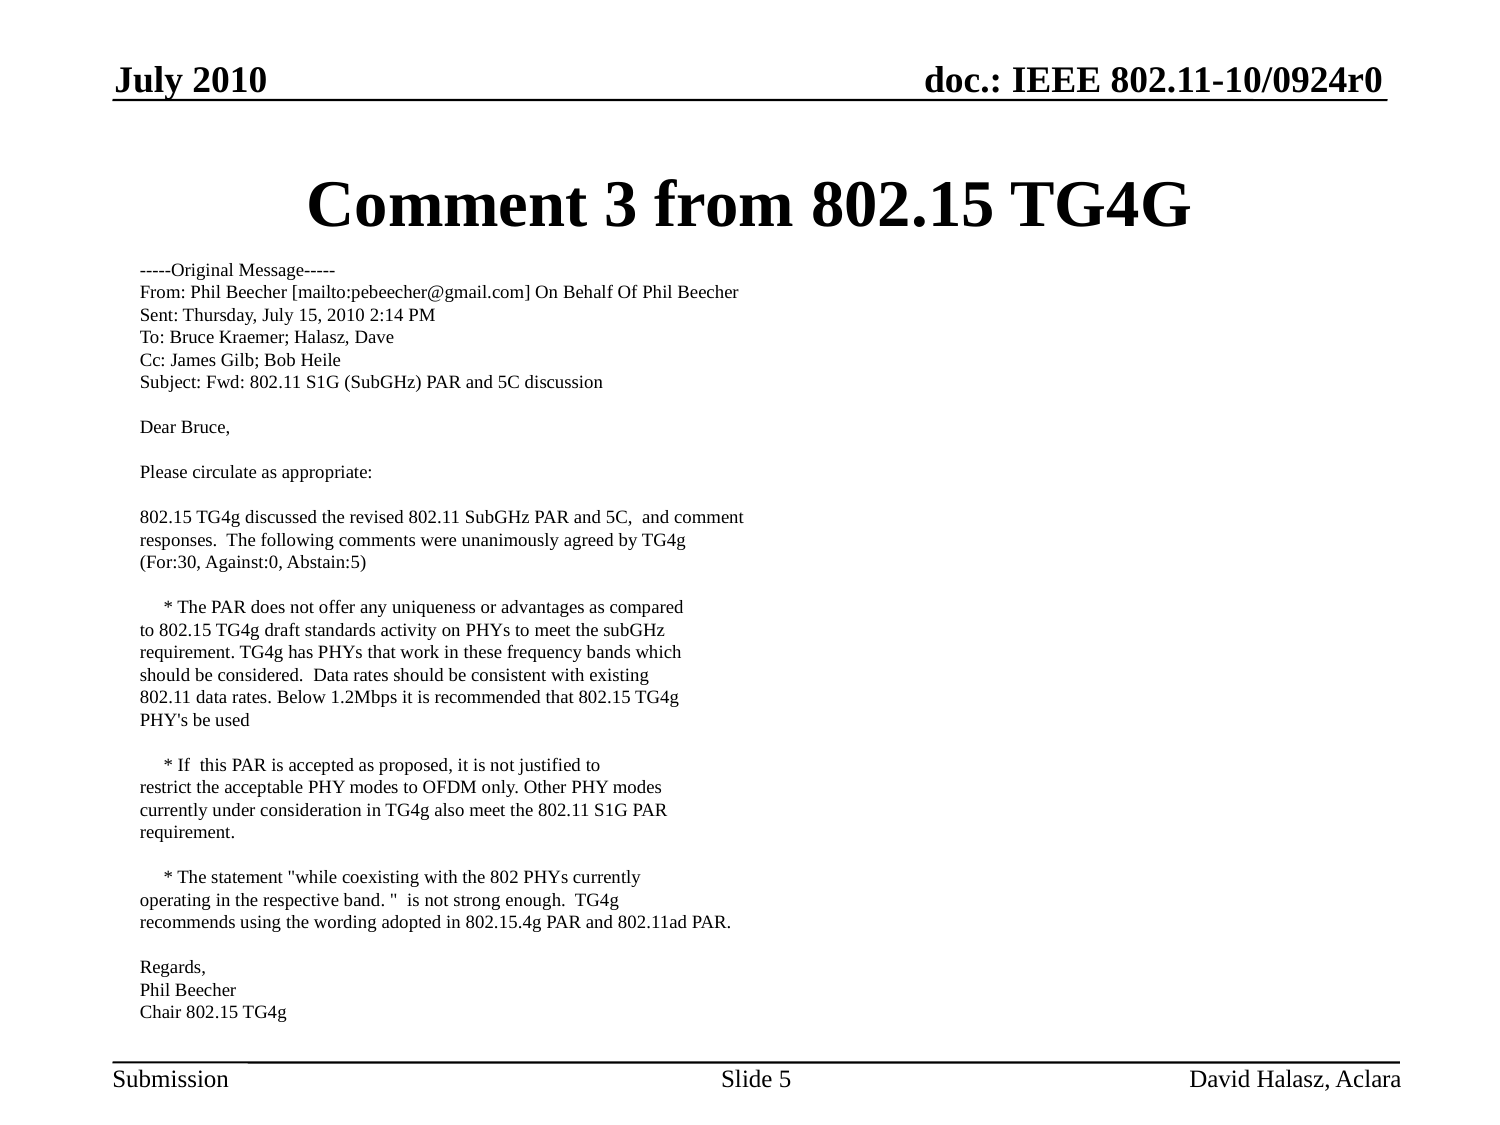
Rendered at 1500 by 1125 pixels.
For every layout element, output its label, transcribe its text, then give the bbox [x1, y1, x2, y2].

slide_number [114, 54, 270, 101]
footer David Halasz, Aclara [1185, 1061, 1402, 1093]
slide_number Slide 5 [712, 1061, 800, 1093]
text_box -----Original Message----- From: Phil Beecher [mailto:pebeecher@gmail.com] On Behalf Of Phil Beecher Sent: Thursday, July 15, 2010 2:14 PM To: Bruce Kraemer; Halasz, Dave Cc: James Gilb; Bob Heile Subject: Fwd: 802.11 S1G (SubGHz) PAR and 5C discussion Dear Bruce, Please circulate as appropriate: 802.15 TG4g discussed the revised 802.11 SubGHz PAR and 5C, and comment responses. The following comments were unanimously agreed by TG4g (For:30, Against:0, Abstain:5) * The PAR does not offer any uniqueness or advantages as compared to 802.15 TG4g draft standards activity on PHYs to meet the subGHz requirement. TG4g has PHYs that work in these frequency bands which should be considered. Data rates should be consistent with existing 802.11 data rates. Below 1.2Mbps it is recommended that 802.15 TG4g PHY's be used * If this PAR is accepted as proposed, it is not justified to restrict the acceptable PHY modes to OFDM only. Other PHY modes currently under consideration in TG4g also meet the 802.11 S1G PAR requirement. * The statement "while coexisting with the 802 PHYs currently operating in the respective band. " is not strong enough. TG4g recommends using the wording adopted in 802.15.4g PAR and 802.11ad PAR. Regards, Phil Beecher Chair 802.15 TG4g [124, 249, 1400, 1060]
title Comment 3 from 802.15 TG4G [112, 112, 1388, 288]
